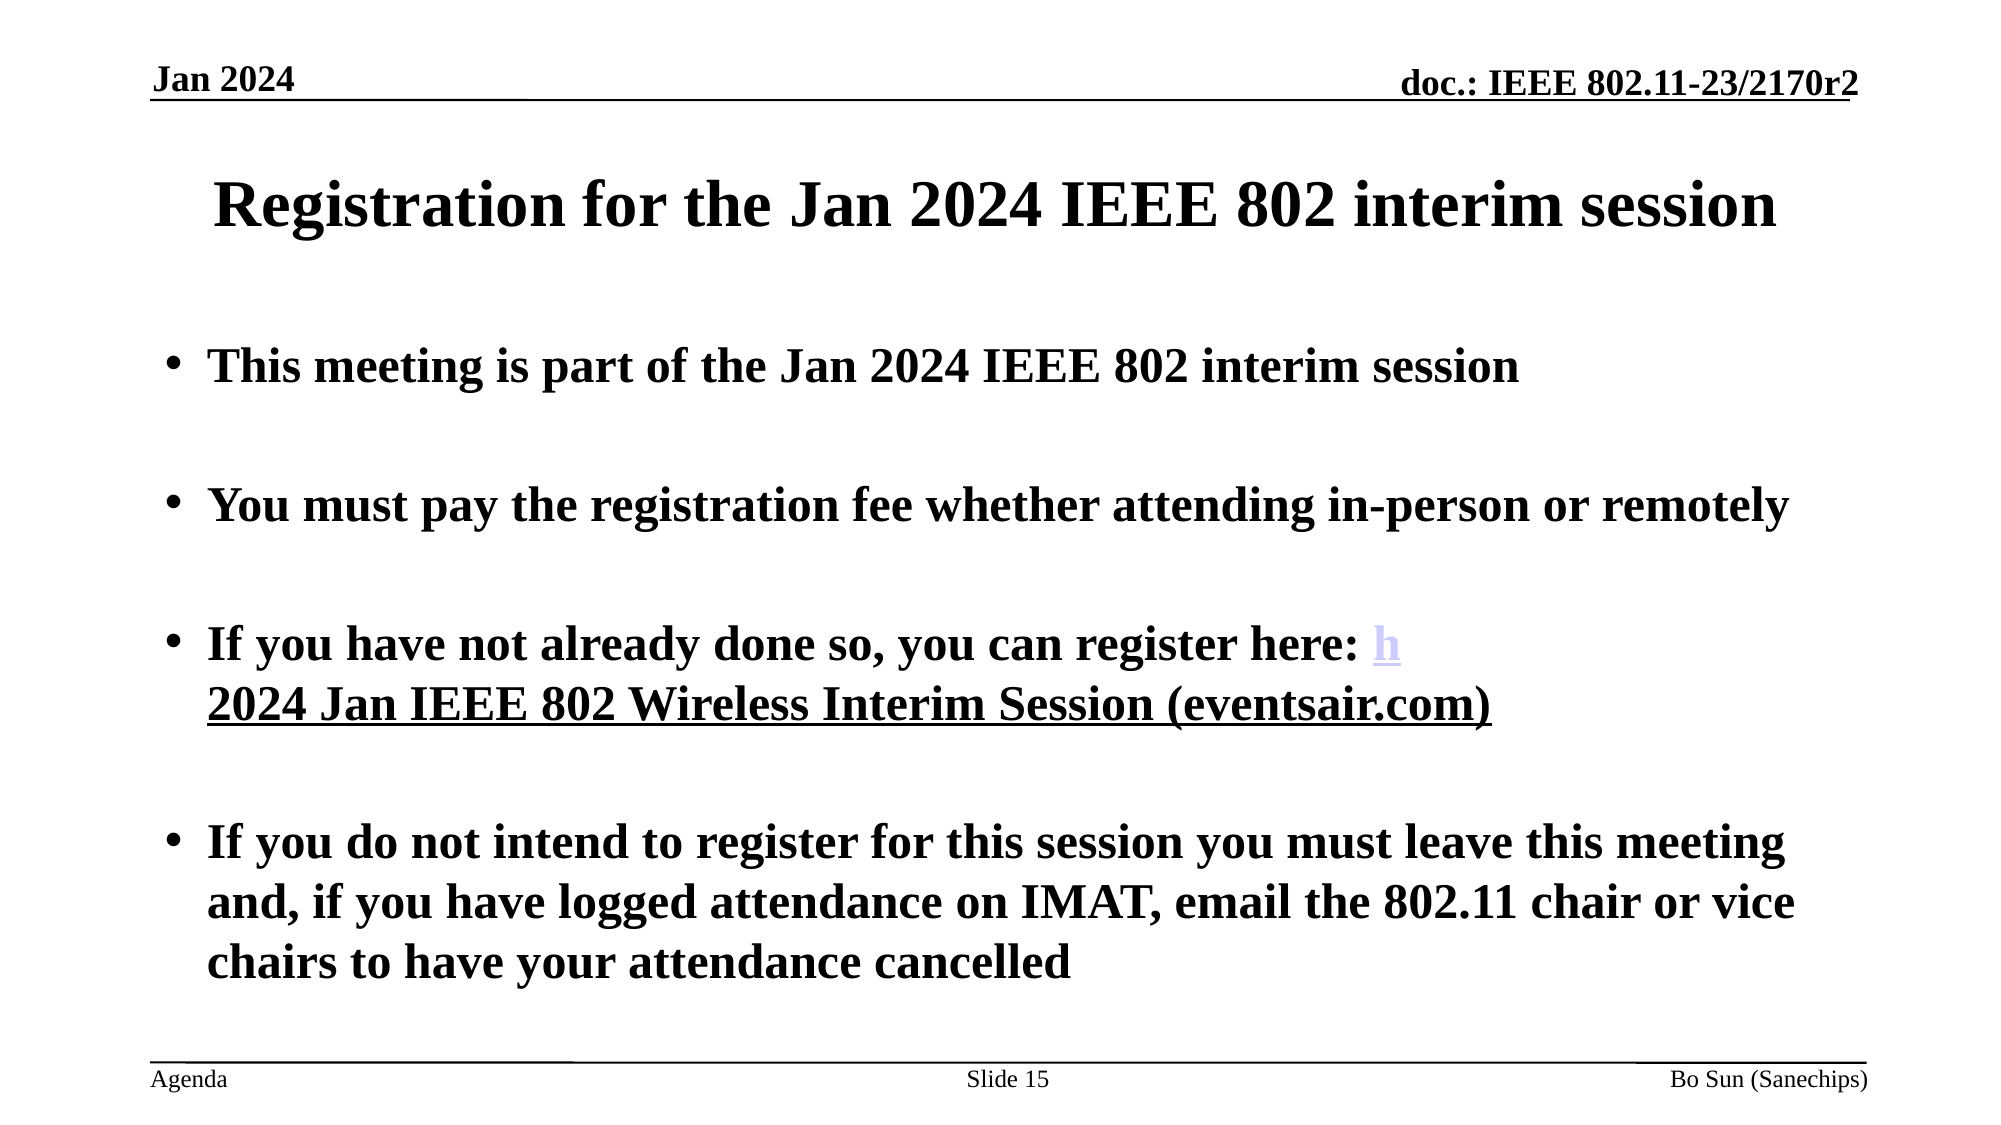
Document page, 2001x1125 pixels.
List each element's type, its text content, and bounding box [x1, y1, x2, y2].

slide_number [152, 54, 563, 100]
footer Bo Sun (Sanechips) [1171, 1061, 1869, 1093]
slide_number Slide 15 [949, 1061, 1067, 1123]
text_box Registration for the Jan 2024 IEEE 802 interim session [124, 112, 1869, 288]
text_box This meeting is part of the Jan 2024 IEEE 802 interim session You must pay the registration fee whether attending in-person or remotely If you have not already done so, you can register here: h2024 Jan IEEE 802 Wireless Interim Session (eventsair.com) If you do not intend to register for this session you must leave this meeting and, if you have logged attendance on IMAT, email the 802.11 chair or vice chairs to have your attendance cancelled [150, 324, 1850, 1013]
